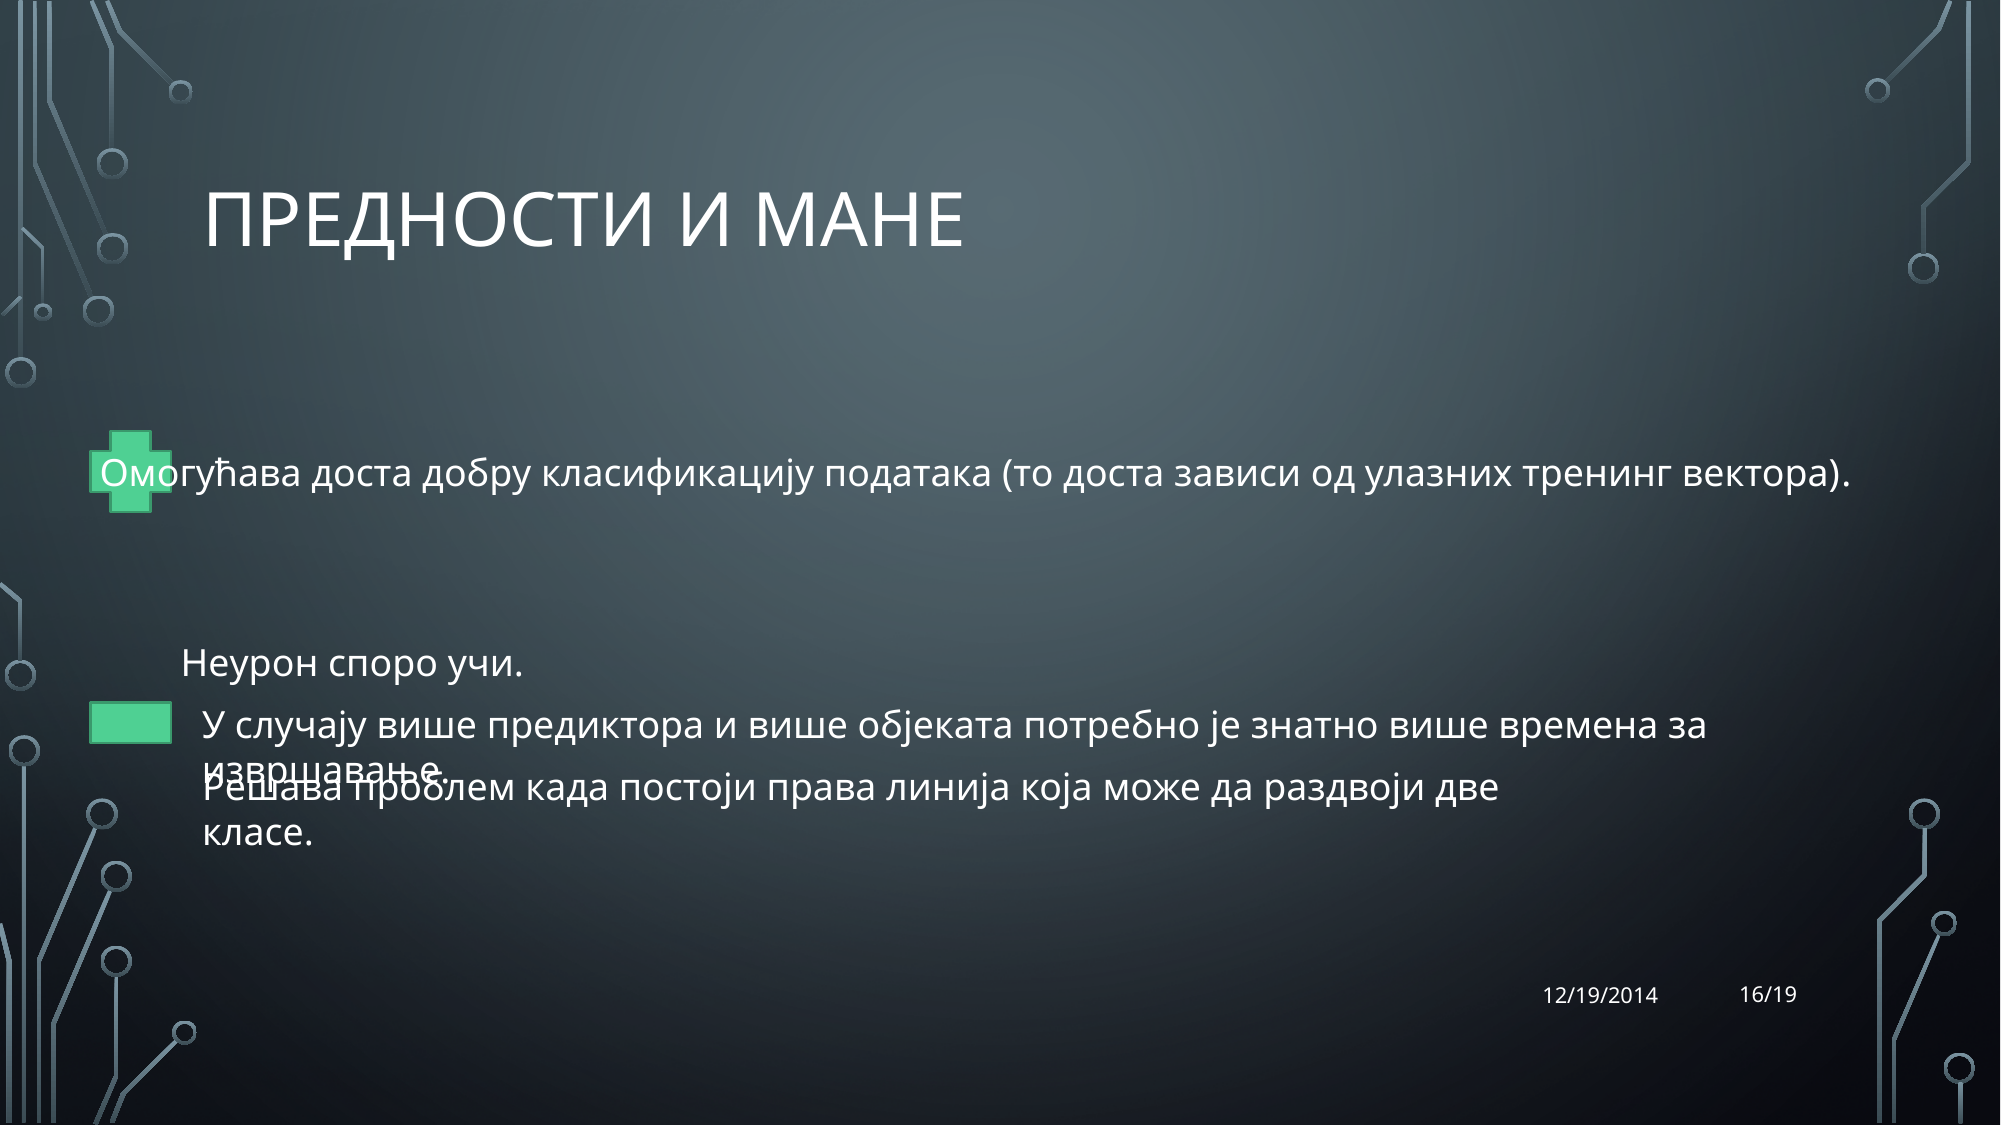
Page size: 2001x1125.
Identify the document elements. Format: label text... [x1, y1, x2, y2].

text_box Неурон споро учи. [165, 631, 540, 692]
slide_number 16/19 [1685, 965, 1813, 1025]
text_box [89, 701, 172, 744]
title Предности и мане [187, 101, 1813, 344]
text_box Омогућава доста добру класификацију података (то доста зависи од улазних тренинг вектора). [84, 441, 1876, 501]
text_box У случају више предиктора и више објеката потребно је знатно више времена за извршавање. [187, 693, 1980, 799]
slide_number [1223, 965, 1674, 1025]
text_box Решава проблем када постоји права линија која може да раздвоји две класе. [187, 755, 1526, 860]
text_box [109, 430, 152, 441]
text_box [109, 501, 152, 513]
